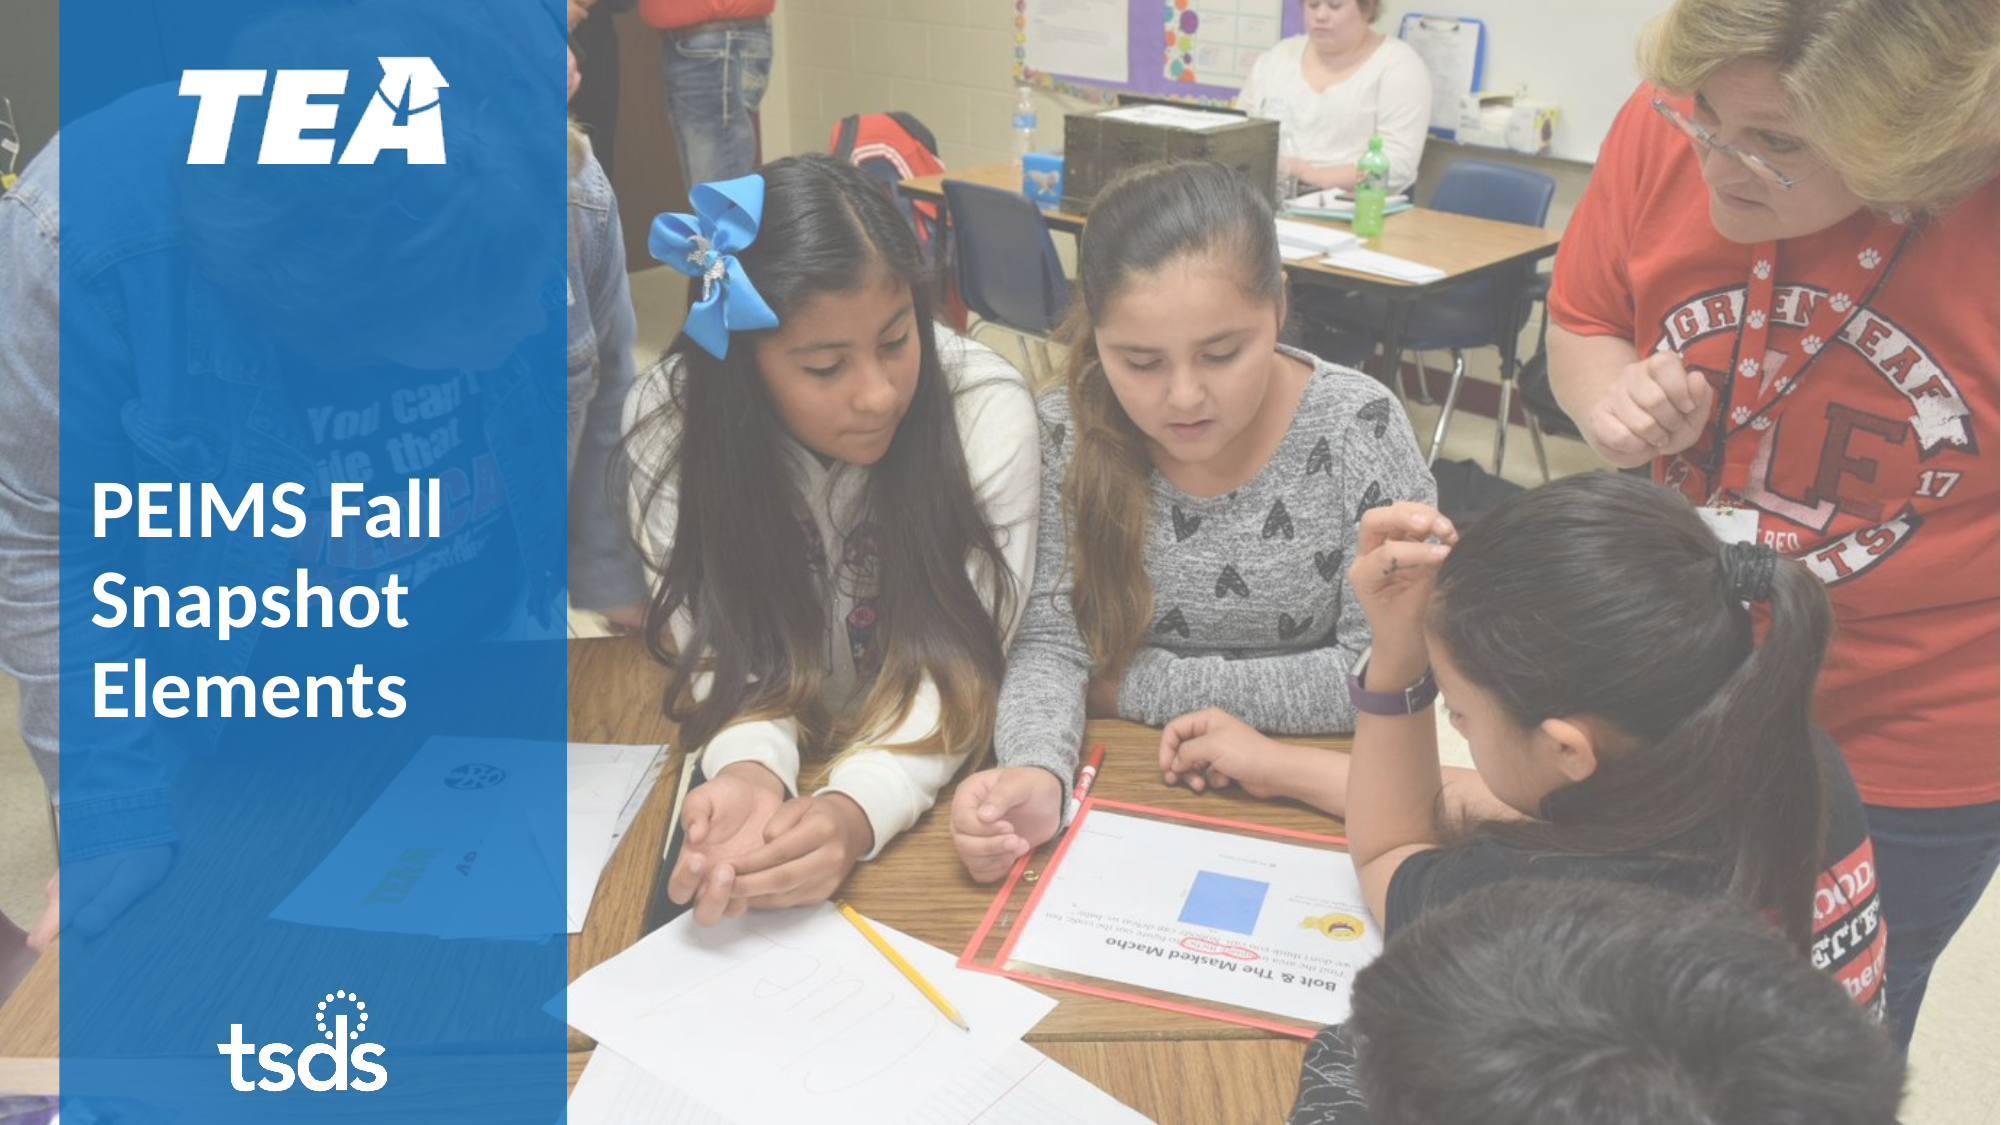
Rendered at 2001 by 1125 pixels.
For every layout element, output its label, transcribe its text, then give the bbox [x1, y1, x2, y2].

picture [217, 990, 392, 1097]
title PEIMS Fall Snapshot Elements [75, 357, 546, 744]
picture [177, 55, 449, 164]
